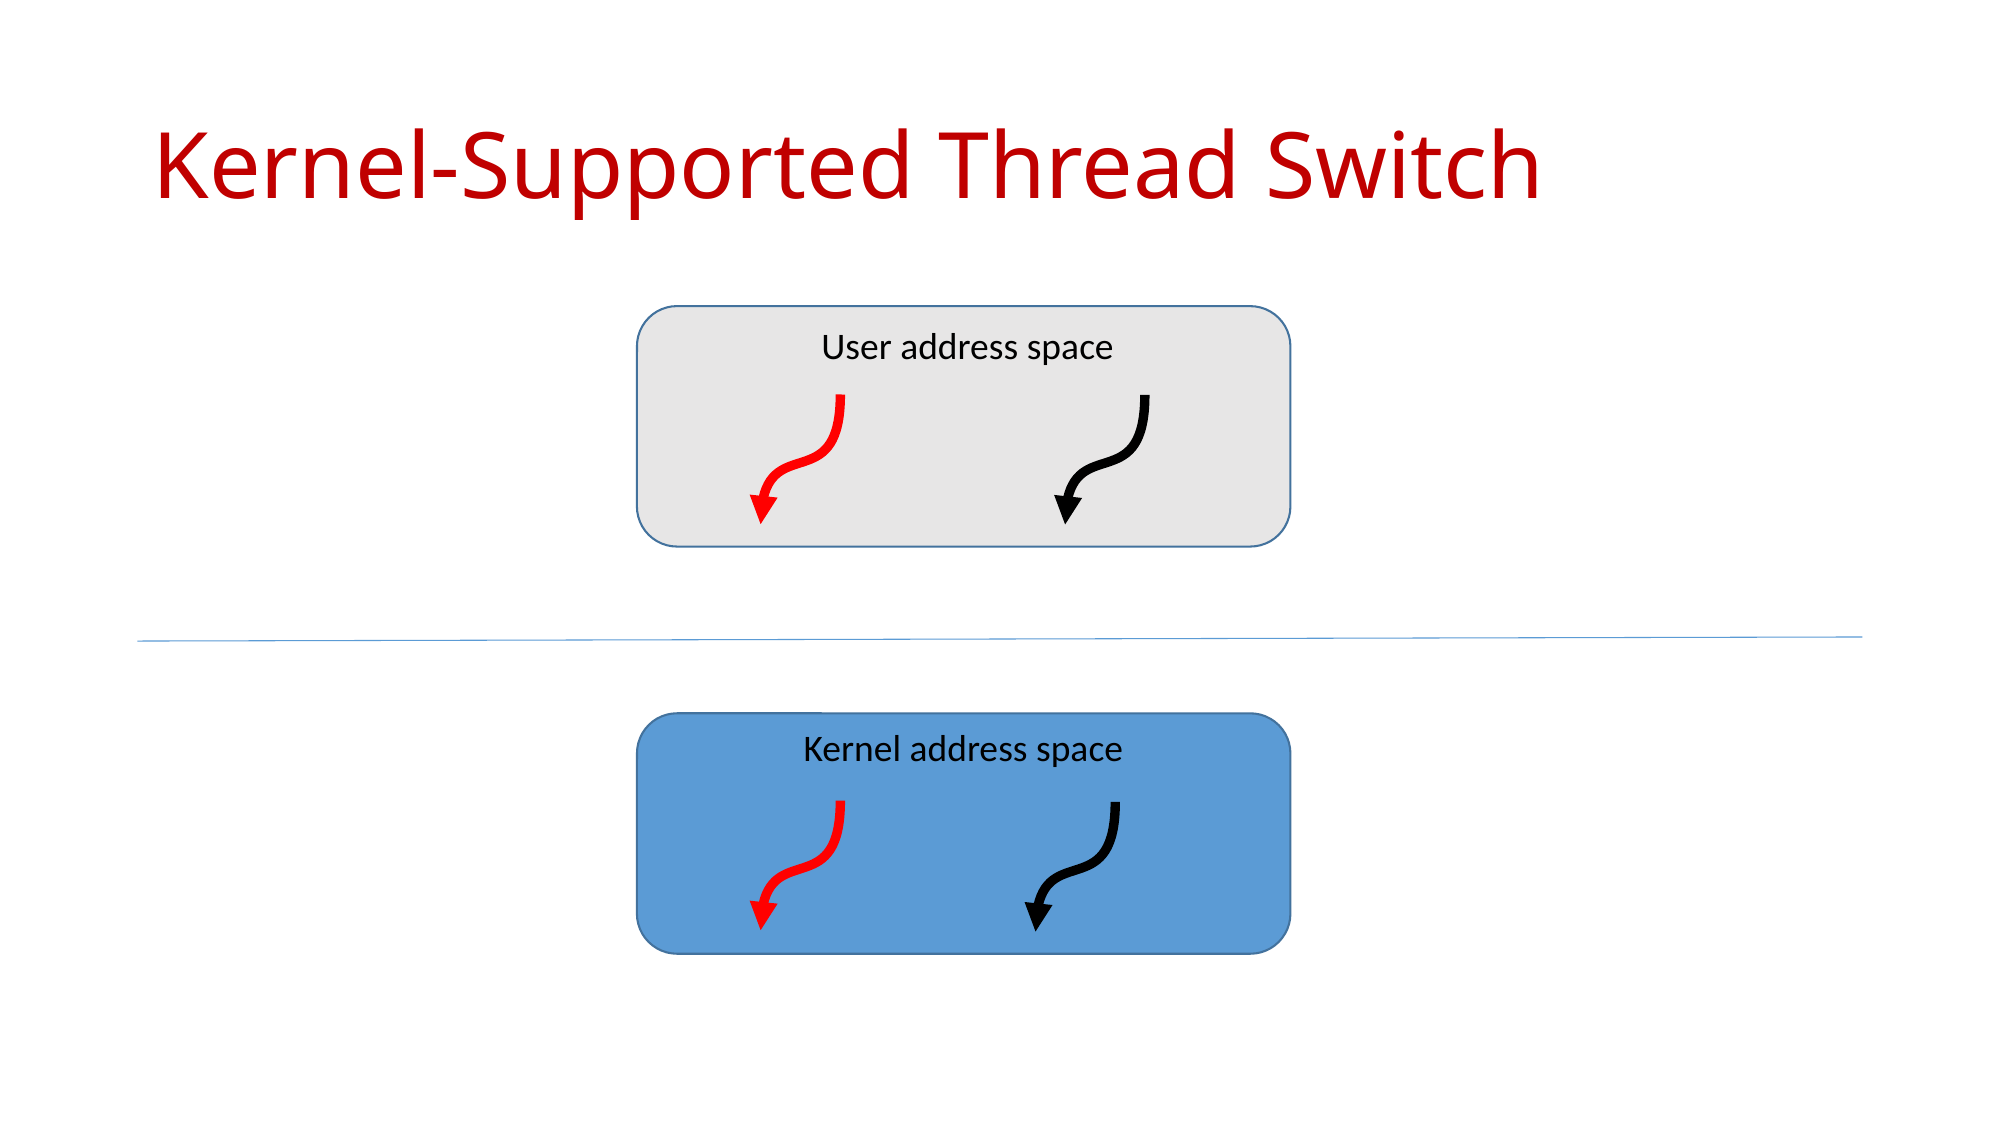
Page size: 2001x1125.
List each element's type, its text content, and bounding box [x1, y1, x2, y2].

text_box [636, 306, 1291, 547]
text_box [137, 636, 1863, 642]
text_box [636, 713, 1291, 954]
title Kernel-Supported Thread Switch [137, 59, 1863, 278]
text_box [1010, 826, 1141, 907]
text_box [735, 419, 866, 500]
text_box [1040, 419, 1170, 500]
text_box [735, 825, 866, 906]
